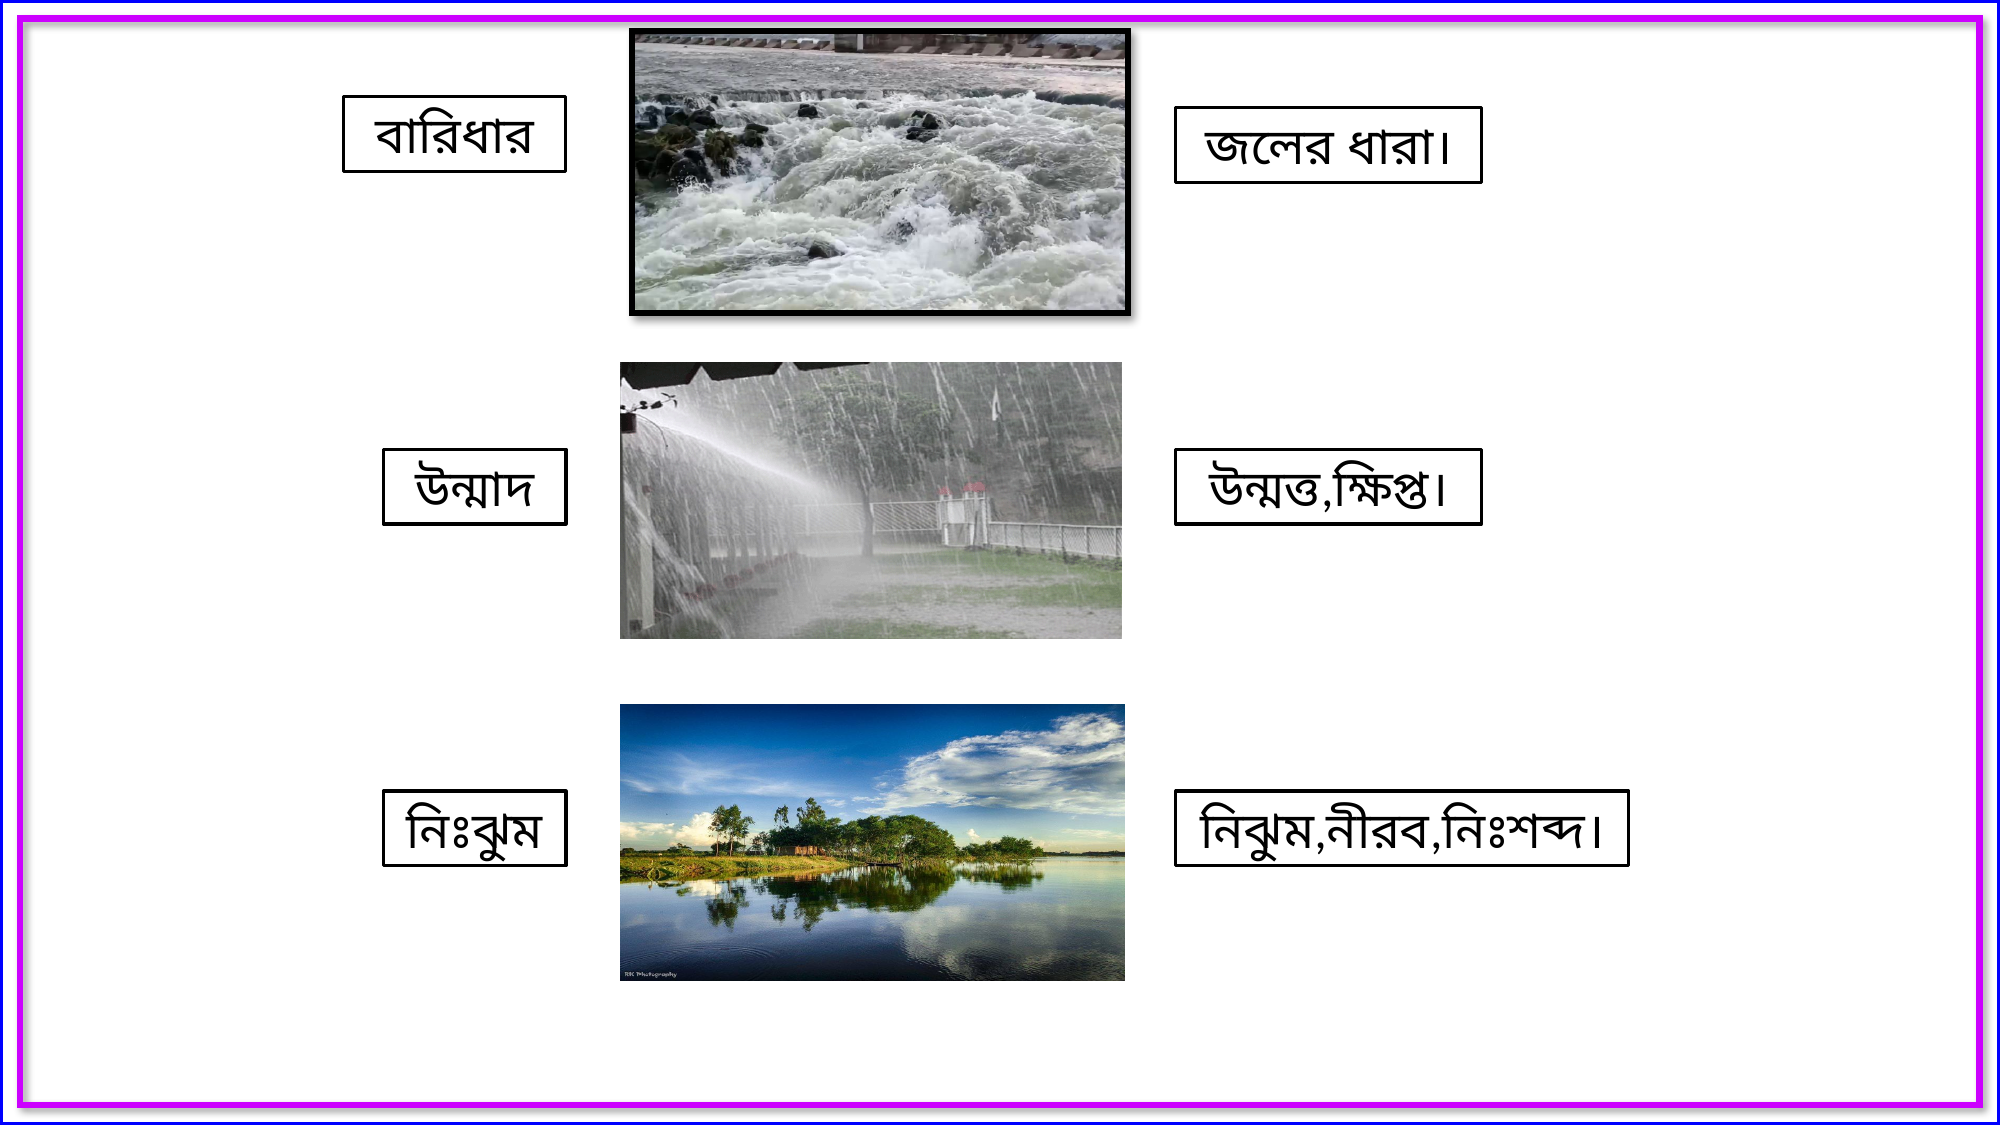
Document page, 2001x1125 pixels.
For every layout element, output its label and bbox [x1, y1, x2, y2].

picture [635, 34, 1125, 310]
picture [620, 704, 1125, 981]
picture [620, 362, 1122, 639]
text_box [0, 0, 2000, 1125]
